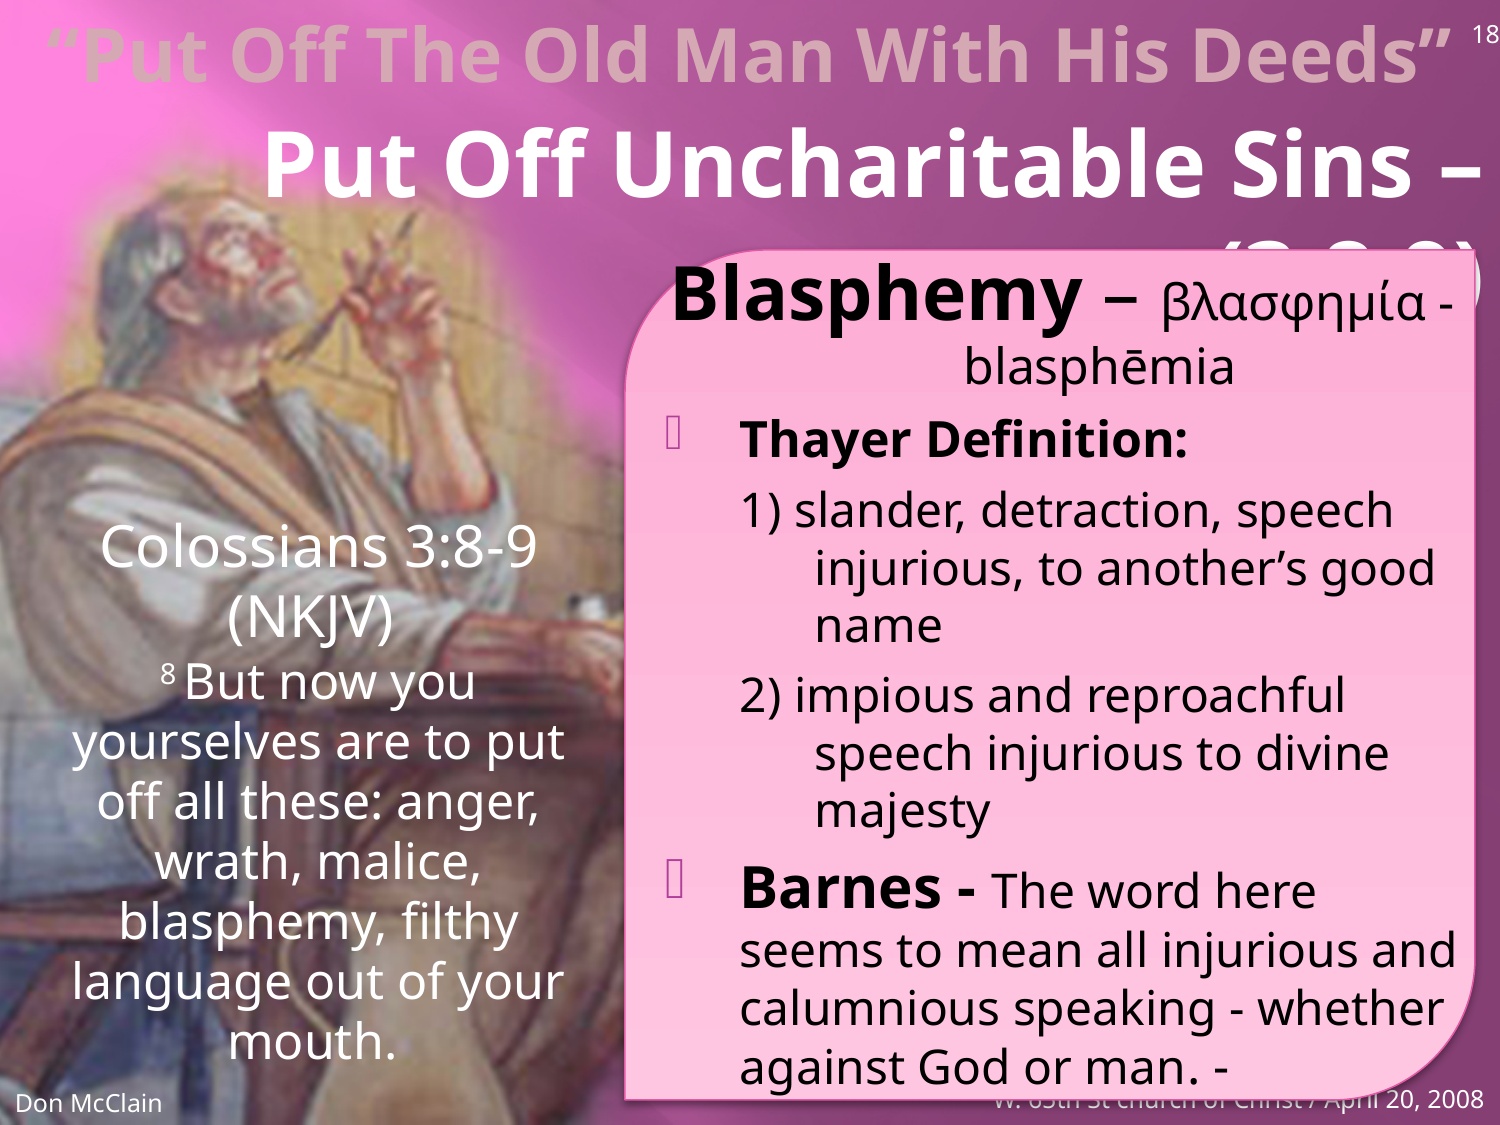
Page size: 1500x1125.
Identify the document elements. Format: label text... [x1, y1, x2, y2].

text_box “Put Off The Old Man With His Deeds” [944, 0, 1500, 105]
text_box Blasphemy – βλασφημία - blasphēmia Thayer Definition: 1) slander, detraction, speech injurious, to another’s good name 2) impious and reproachful speech injurious to divine majesty Barnes - The word here seems to mean all injurious and calumnious speaking - whether against God or man. - [986, 237, 1475, 1074]
picture [0, 0, 944, 1125]
text_box Put Off Uncharitable Sins – (3:8,9) [986, 105, 1500, 334]
footer W. 65th St church of Christ / April 20, 2008 [986, 1074, 1500, 1125]
